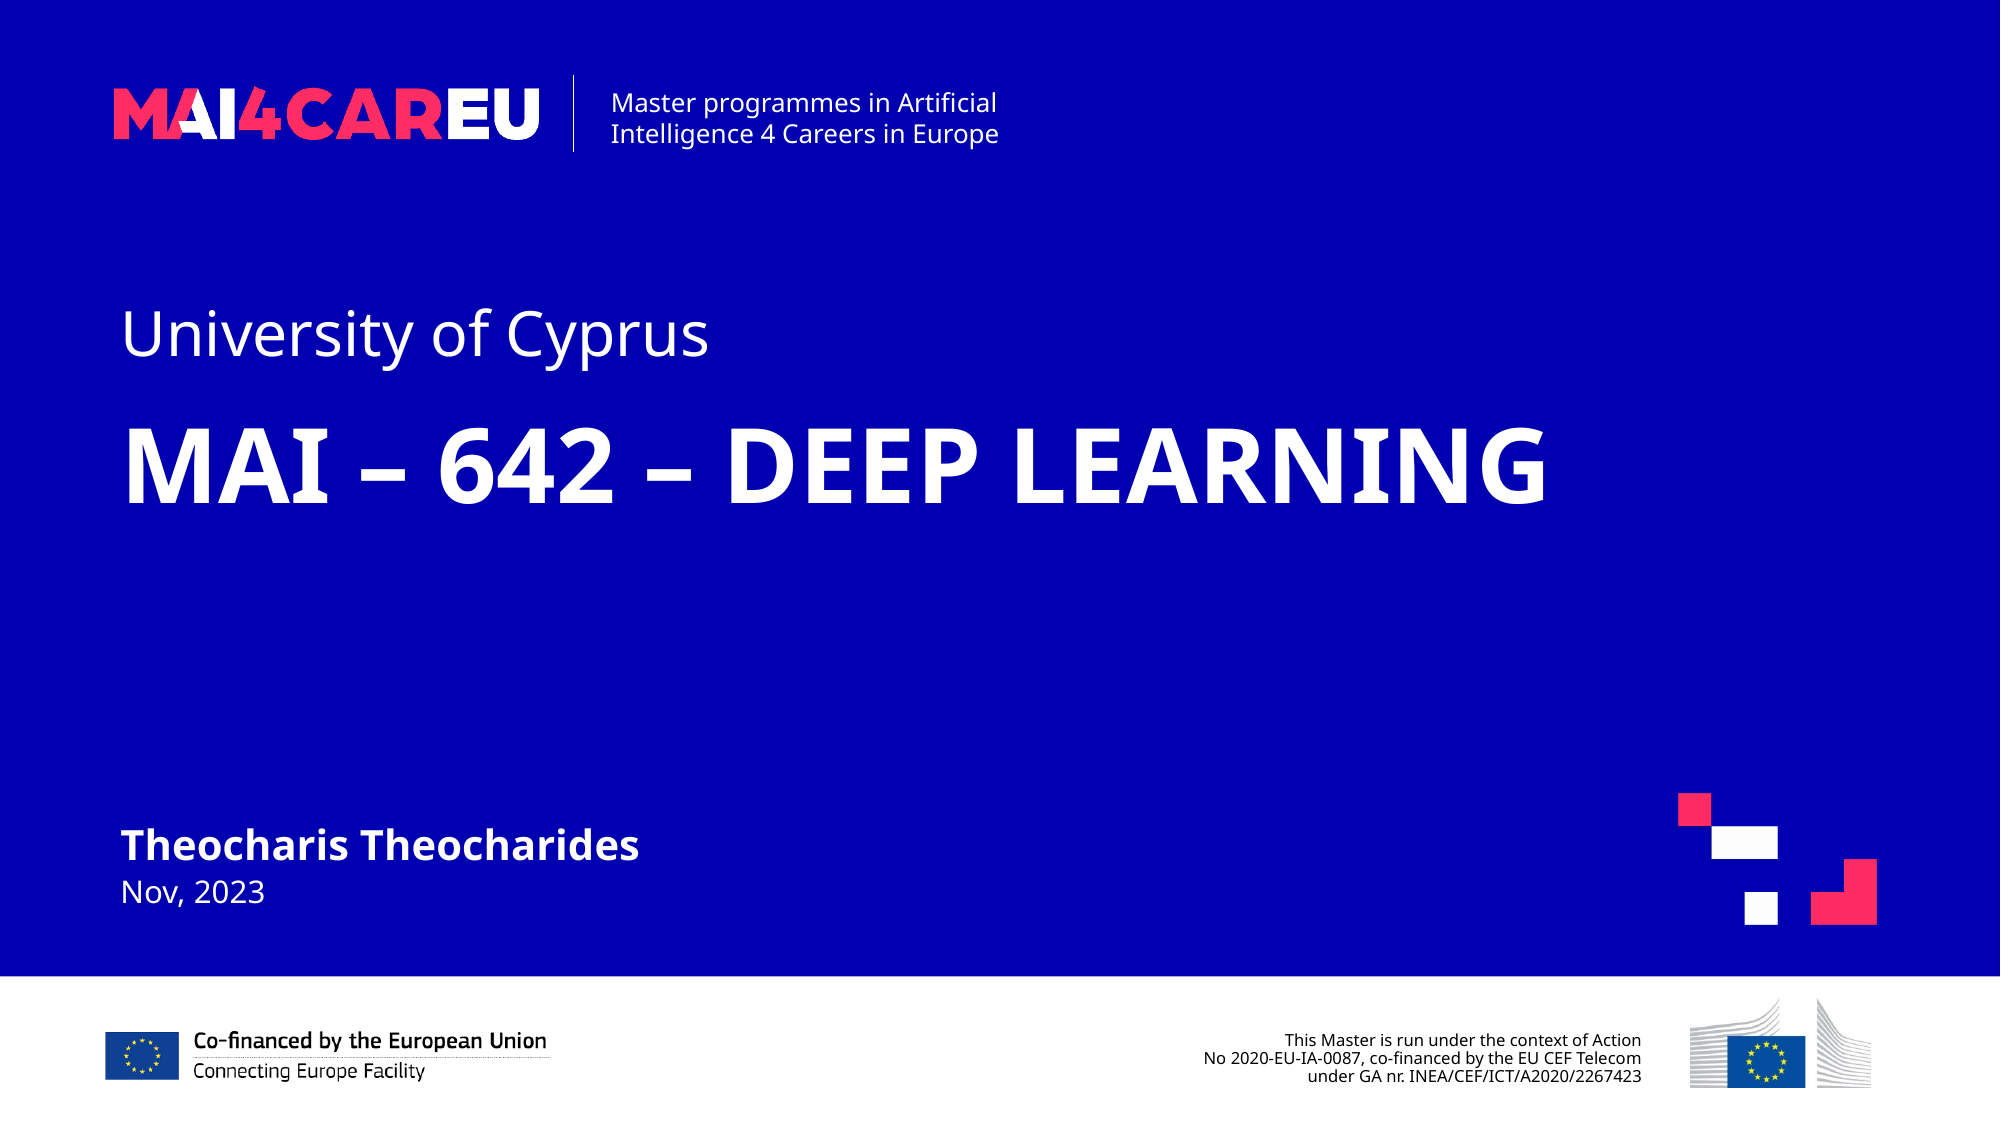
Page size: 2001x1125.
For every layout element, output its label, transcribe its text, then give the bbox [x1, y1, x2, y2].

list University of Cyprus [105, 294, 1877, 389]
picture [96, 1024, 554, 1086]
picture [114, 86, 539, 140]
list Nov, 2023 [105, 869, 555, 913]
picture [1678, 793, 1877, 925]
list Theocharis Theocharides [105, 817, 1864, 858]
list MAI – 642 – DEEP LEARNING [105, 412, 1877, 693]
picture [1690, 998, 1871, 1088]
